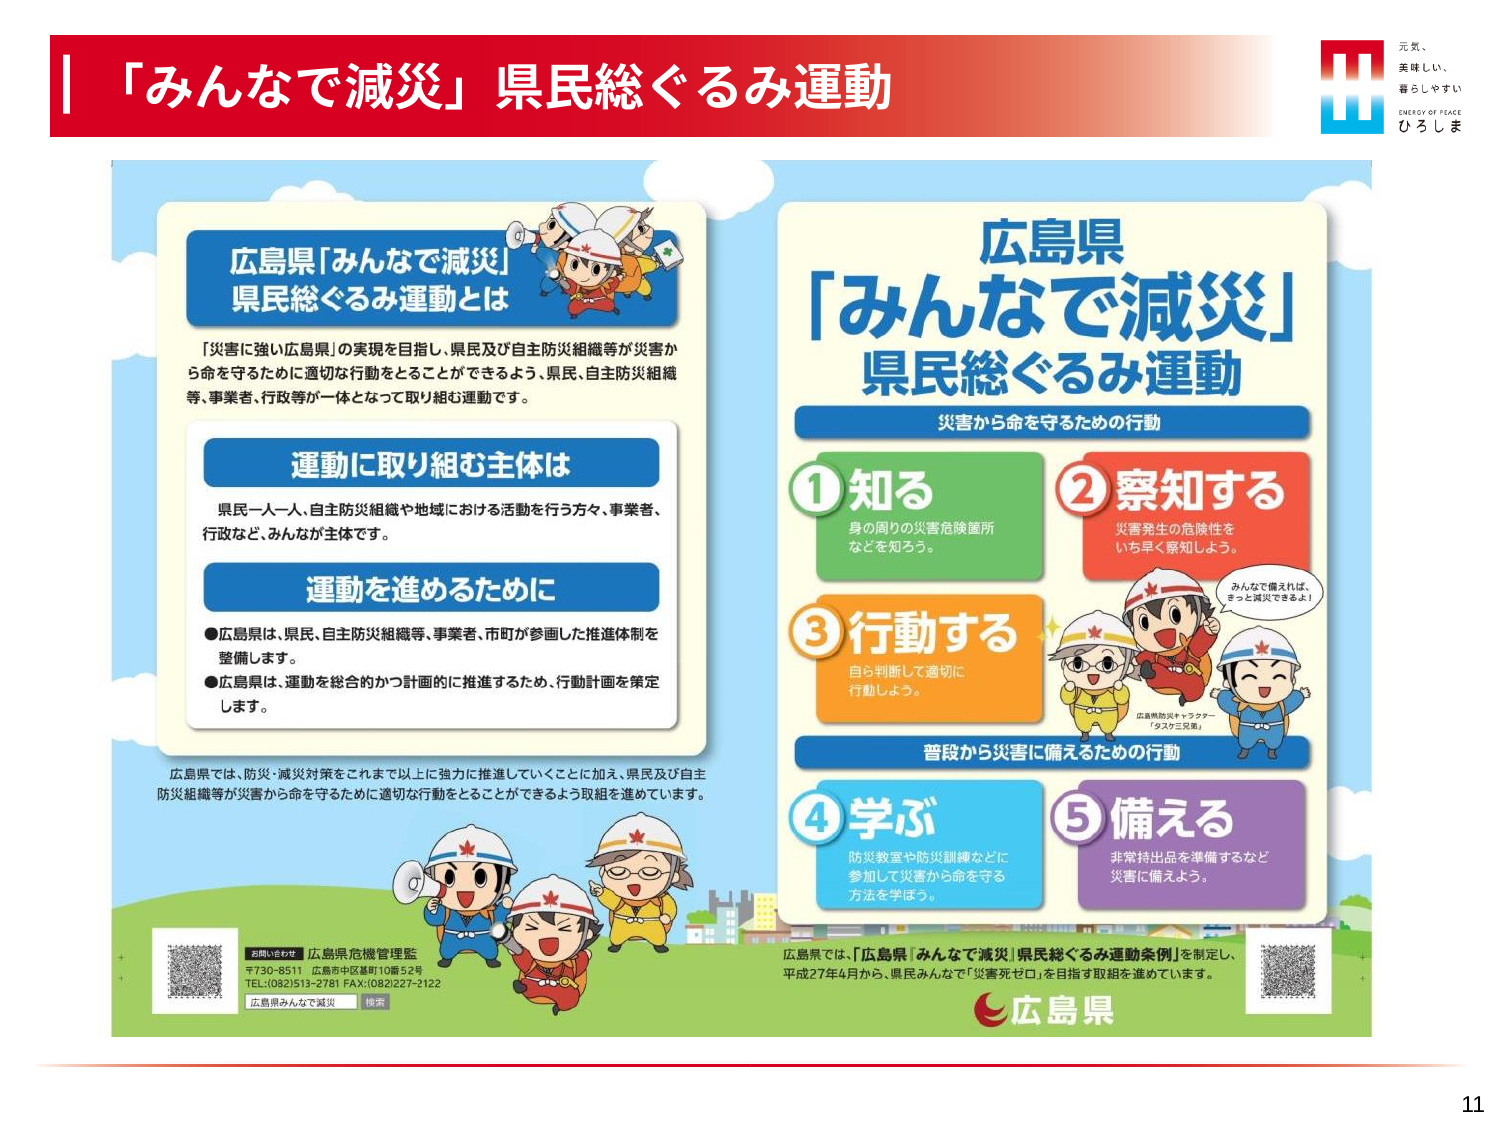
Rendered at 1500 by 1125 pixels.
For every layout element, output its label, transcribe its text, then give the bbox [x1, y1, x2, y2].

list 「みんなで減災」県民総ぐるみ運動 [79, 38, 1247, 133]
picture [49, 35, 1279, 137]
picture [31, 1058, 1469, 1067]
text_box 10 [1440, 1082, 1500, 1125]
picture [82, 160, 1400, 1037]
